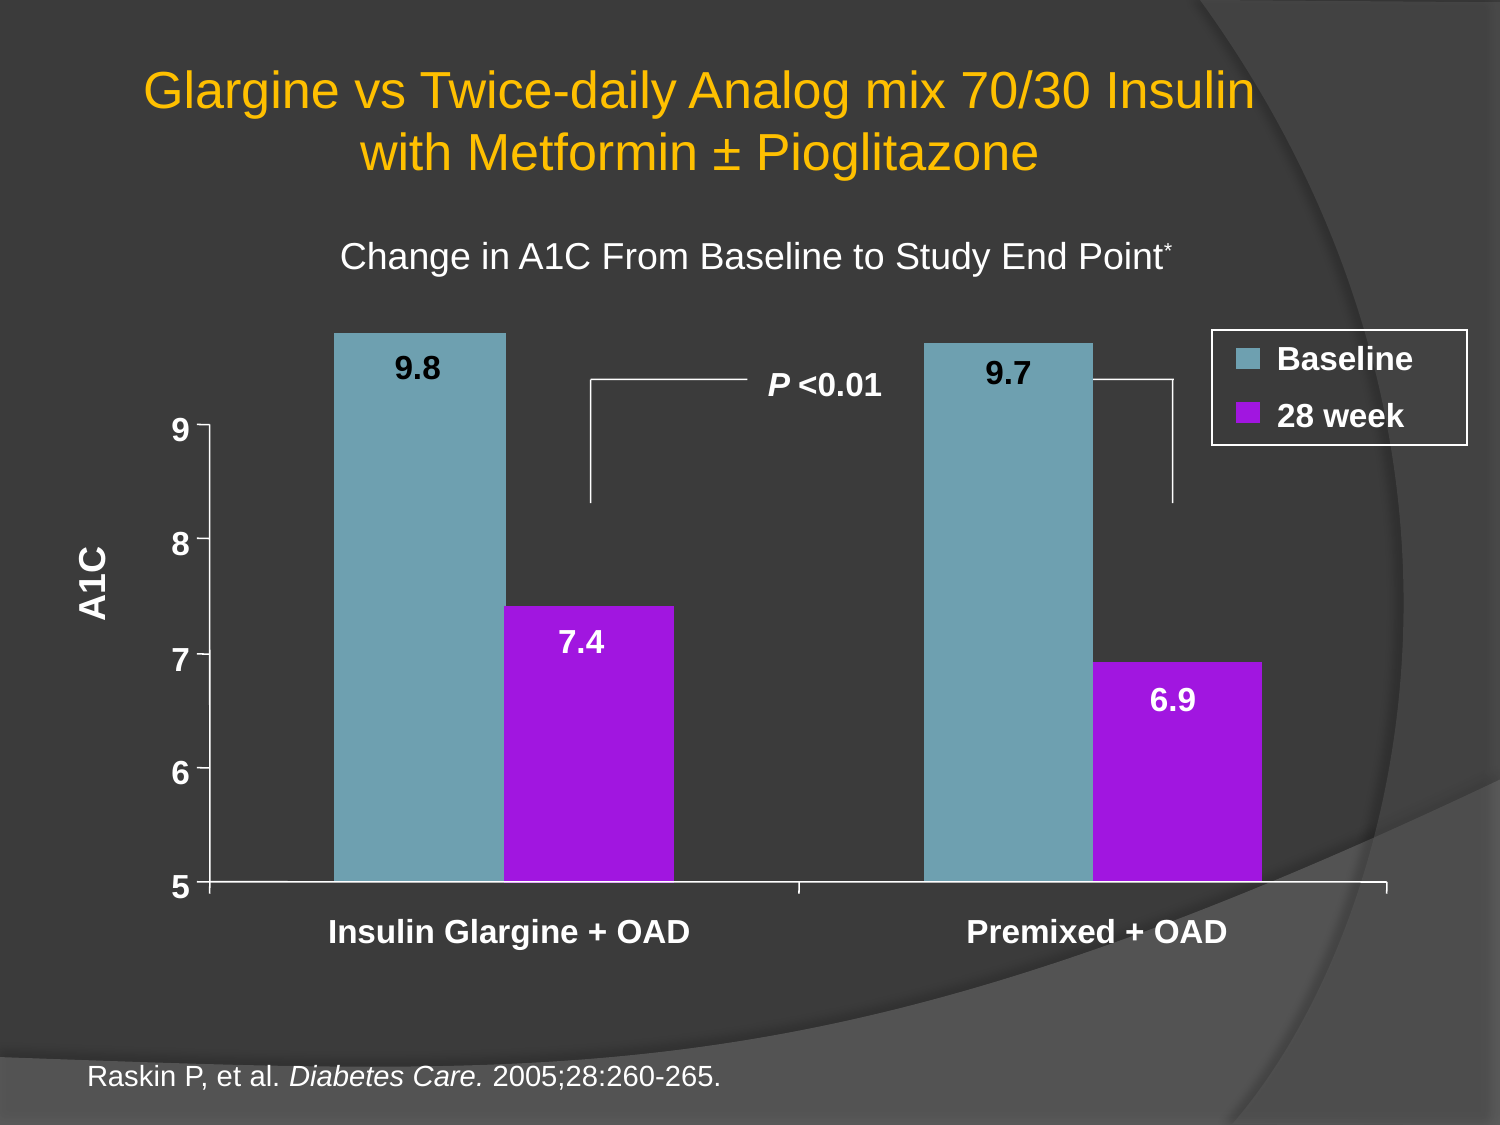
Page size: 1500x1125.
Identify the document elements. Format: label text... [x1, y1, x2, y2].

text_box Change in A1C From Baseline to Study End Point* [137, 237, 1375, 279]
text_box A1C [60, 485, 121, 683]
text_box [1212, 329, 1467, 446]
text_box Premixed + OAD [966, 910, 1228, 951]
text_box [504, 606, 674, 881]
text_box Insulin Glargine + OAD [328, 910, 692, 951]
text_box 7.4 [558, 620, 605, 661]
title Glargine vs Twice-daily Analog mix 70/30 Insulin with Metformin ± Pioglitazone [86, 24, 1313, 213]
text_box [335, 333, 505, 881]
text_box [924, 343, 1093, 881]
text_box 6.9 [1149, 678, 1197, 719]
text_box 9.8 [379, 338, 456, 394]
text_box 5 [171, 865, 190, 906]
text_box Raskin P, et al. Diabetes Care. 2005;28:260-265. [72, 1049, 738, 1100]
text_box 8 [171, 522, 190, 563]
text_box P <0.01 [752, 355, 898, 411]
text_box 7 [171, 637, 190, 678]
text_box 9.7 [970, 343, 1047, 399]
text_box 9 [171, 408, 190, 449]
text_box 6 [171, 751, 190, 792]
text_box [1093, 662, 1262, 881]
